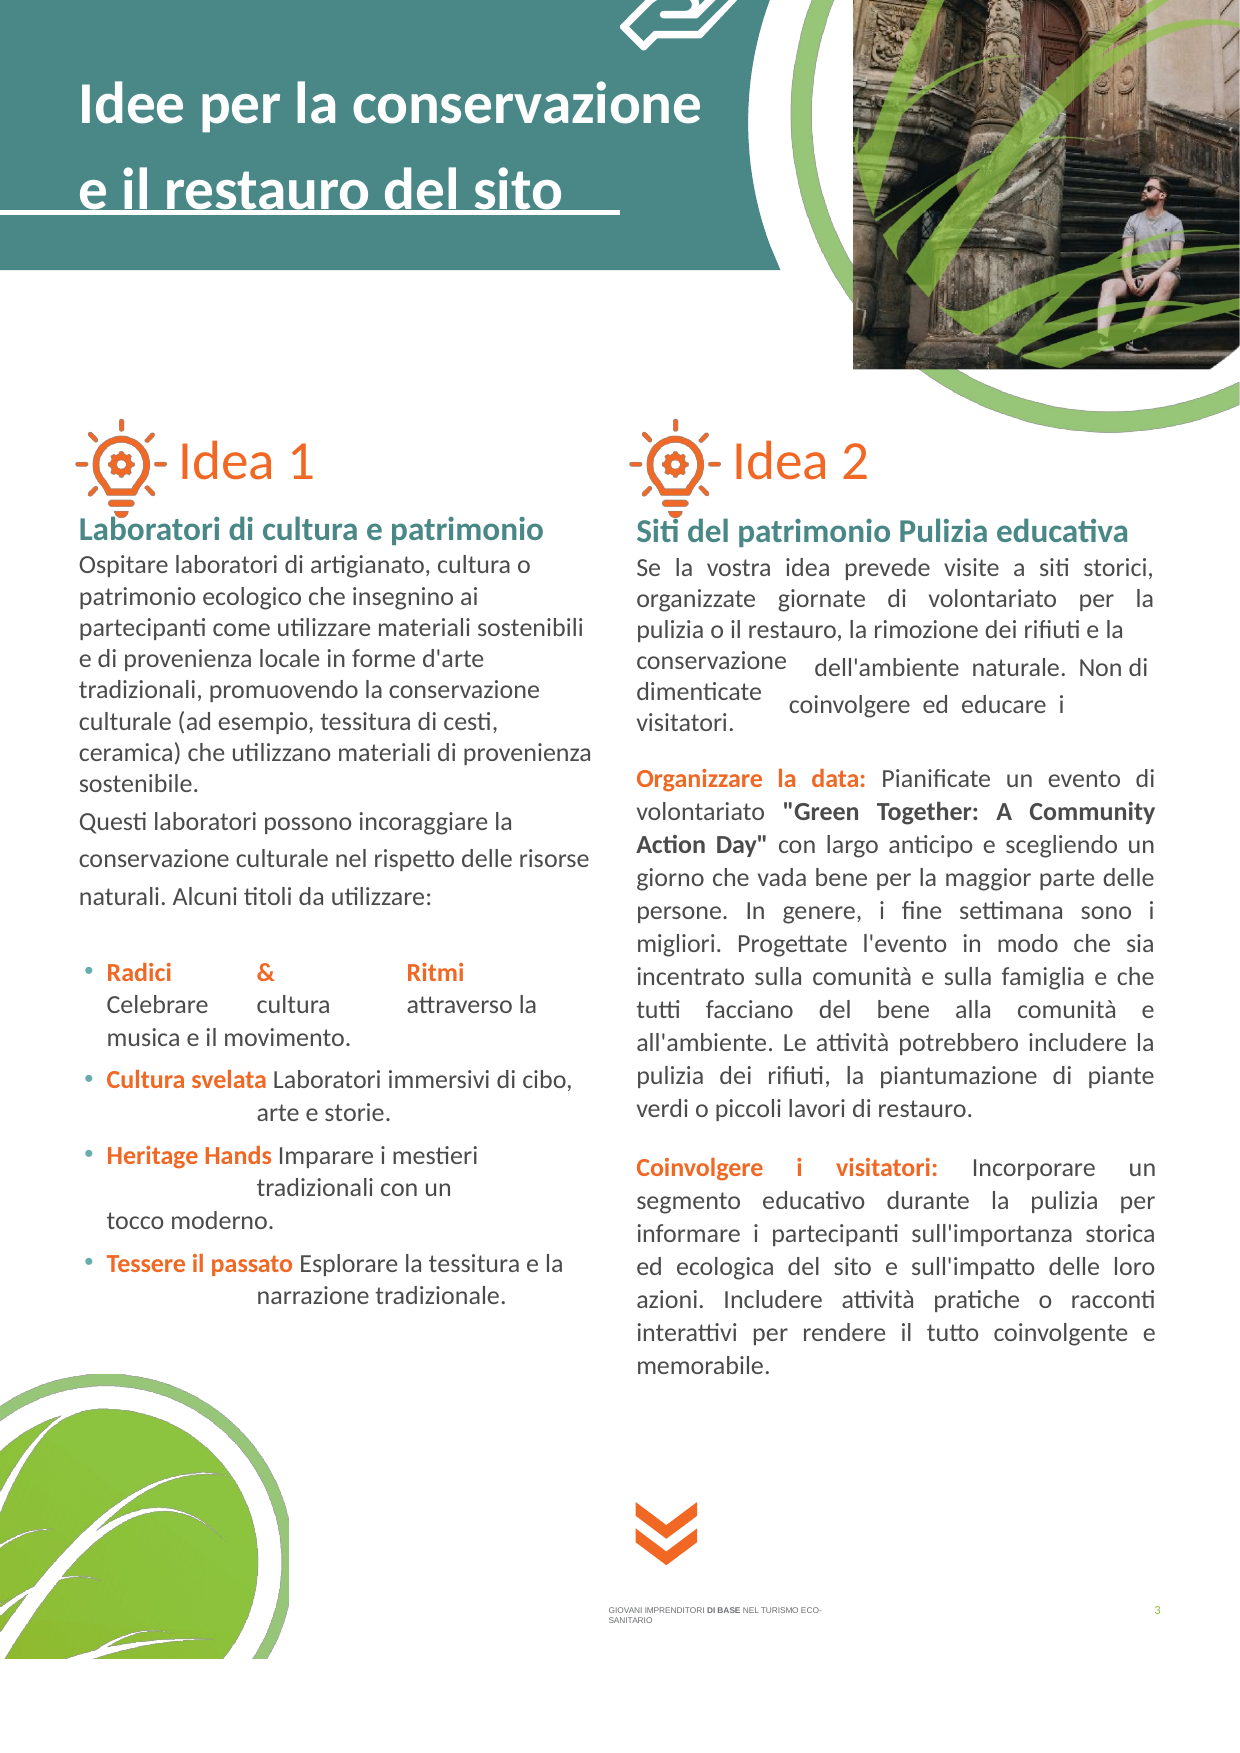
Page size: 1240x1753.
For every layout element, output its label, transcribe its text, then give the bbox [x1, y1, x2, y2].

text_box [635, 1528, 698, 1566]
text_box 3 [1152, 1600, 1163, 1618]
text_box Idea 2 Siti del patrimonio Pulizia educativa Se la vostra idea prevede visite a siti storici, organizzate giornate di volontariato per la pulizia o il restauro, la rimozione dei rifiuti e la dell'ambiente naturale. Non di coinvolgere ed educare i Organizzare la data: Pianificate un evento di volontariato "Green Together: A Community Action Day" con largo anticipo e scegliendo un giorno che vada bene per la maggior parte delle persone. In genere, i fine settimana sono i migliori. Progettate l'evento in modo che sia incentrato sulla comunità e sulla famiglia e che tutti facciano del bene alla comunità e all'ambiente. Le attività potrebbero includere la pulizia dei rifiuti, la piantumazione di piante verdi o piccoli lavori di restauro. Coinvolgere i visitatori: Incorporare un segmento educativo durante la pulizia per informare i partecipanti sull'importanza storica ed ecologica del sito e sull'impatto delle loro azioni. Includere attività pratiche o racconti interattivi per rendere il tutto coinvolgente e memorabile. [634, 723, 1158, 1381]
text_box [0, 0, 1240, 714]
text_box Idea 1 Laboratori di cultura e patrimonio Ospitare laboratori di artigianato, cultura o patrimonio ecologico che insegnino ai partecipanti come utilizzare materiali sostenibili e di provenienza locale in forme d'arte tradizionali, promuovendo la conservazione culturale (ad esempio, tessitura di cesti, ceramica) che utilizzano materiali di provenienza sostenibile. Questi laboratori possono incoraggiare la conservazione culturale nel rispetto delle risorse naturali. Alcuni titoli da utilizzare: Radici & Ritmi Celebrare cultura attraverso la musica e il movimento. Cultura svelata Laboratori immersivi di cibo, arte e storie. Heritage Hands Imparare i mestieri tradizionali con un tocco moderno. Tessere il passato Esplorare la tessitura e la narrazione tradizionale. [76, 723, 597, 1310]
text_box GIOVANI IMPRENDITORI DI BASE NEL TURISMO ECO-SANITARIO [606, 1603, 850, 1626]
picture [0, 1374, 289, 1660]
text_box [635, 1502, 698, 1539]
